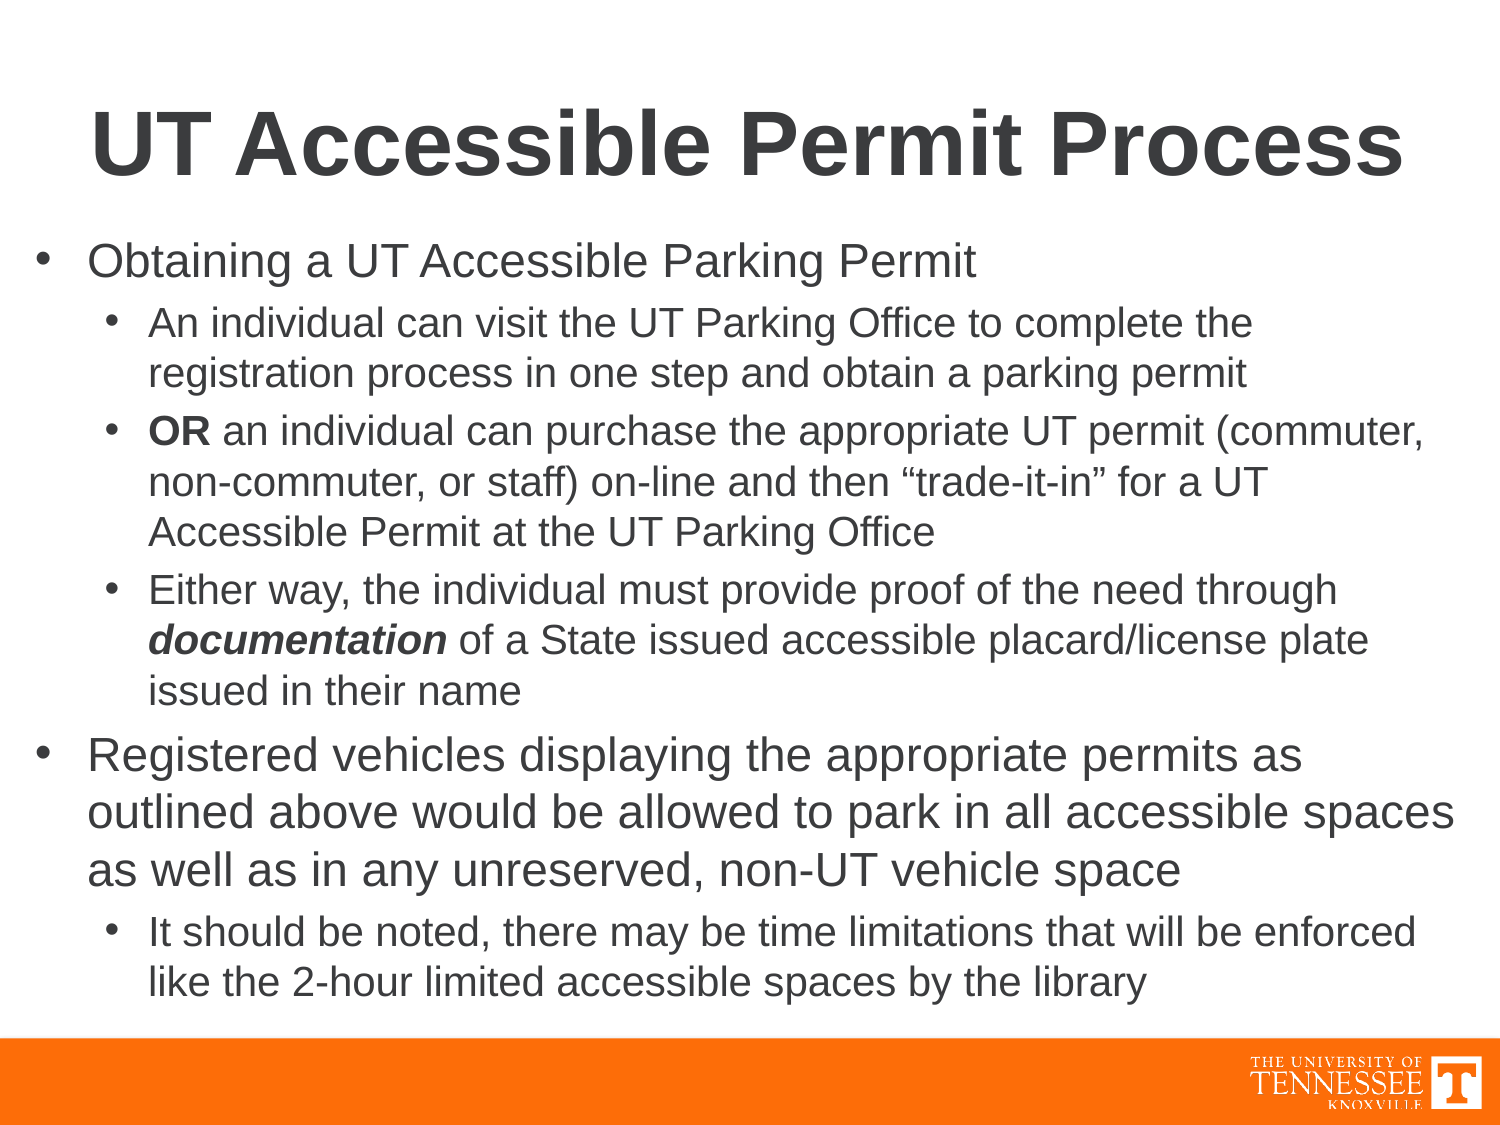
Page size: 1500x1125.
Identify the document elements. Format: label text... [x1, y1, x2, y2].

list Obtaining a UT Accessible Parking Permit An individual can visit the UT Parking Office to complete the registration process in one step and obtain a parking permit OR an individual can purchase the appropriate UT permit (commuter, non-commuter, or staff) on-line and then “trade-it-in” for a UT Accessible Permit at the UT Parking Office Either way, the individual must provide proof of the need through documentation of a State issued accessible placard/license plate issued in their name Registered vehicles displaying the appropriate permits as outlined above would be allowed to park in all accessible spaces as well as in any unreserved, non-UT vehicle space It should be noted, there may be time limitations that will be enforced like the 2-hour limited accessible spaces by the library [19, 221, 1478, 1033]
title UT Accessible Permit Process [75, 45, 1425, 221]
